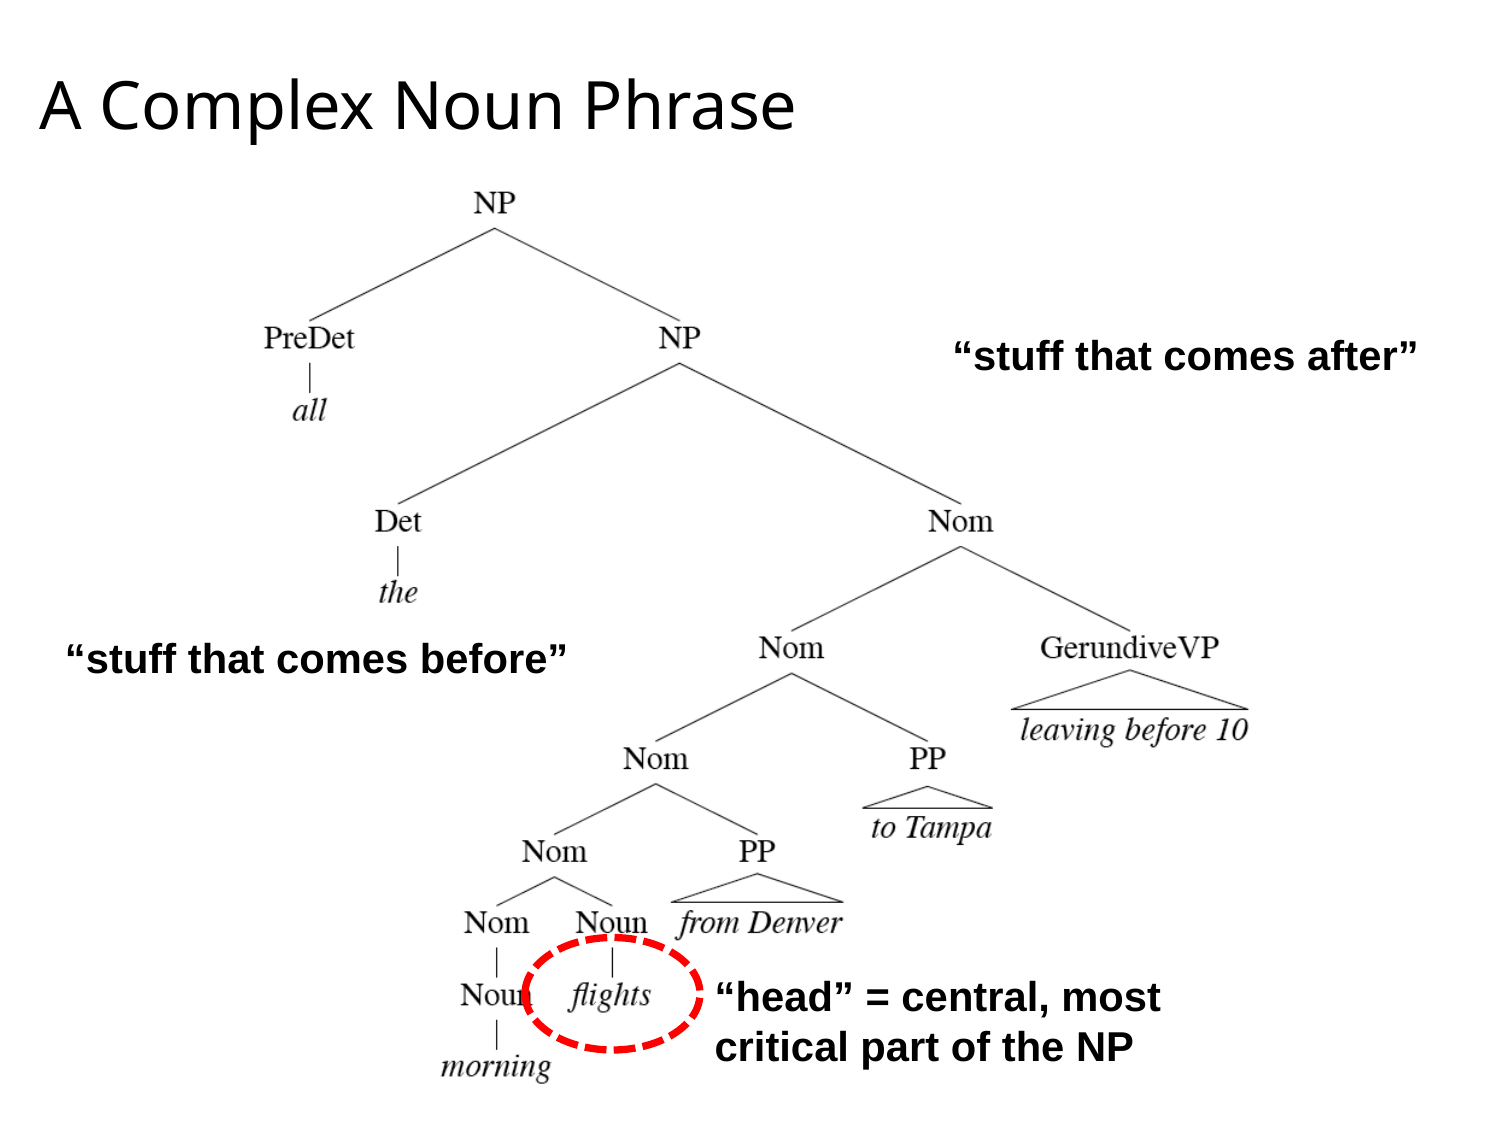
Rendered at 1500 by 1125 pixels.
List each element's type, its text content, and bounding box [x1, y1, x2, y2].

text_box “stuff that comes after” [1266, 321, 1475, 387]
text_box “stuff that comes before” [49, 624, 244, 690]
picture [249, 187, 1263, 1091]
title A Complex Noun Phrase [24, 18, 1451, 188]
